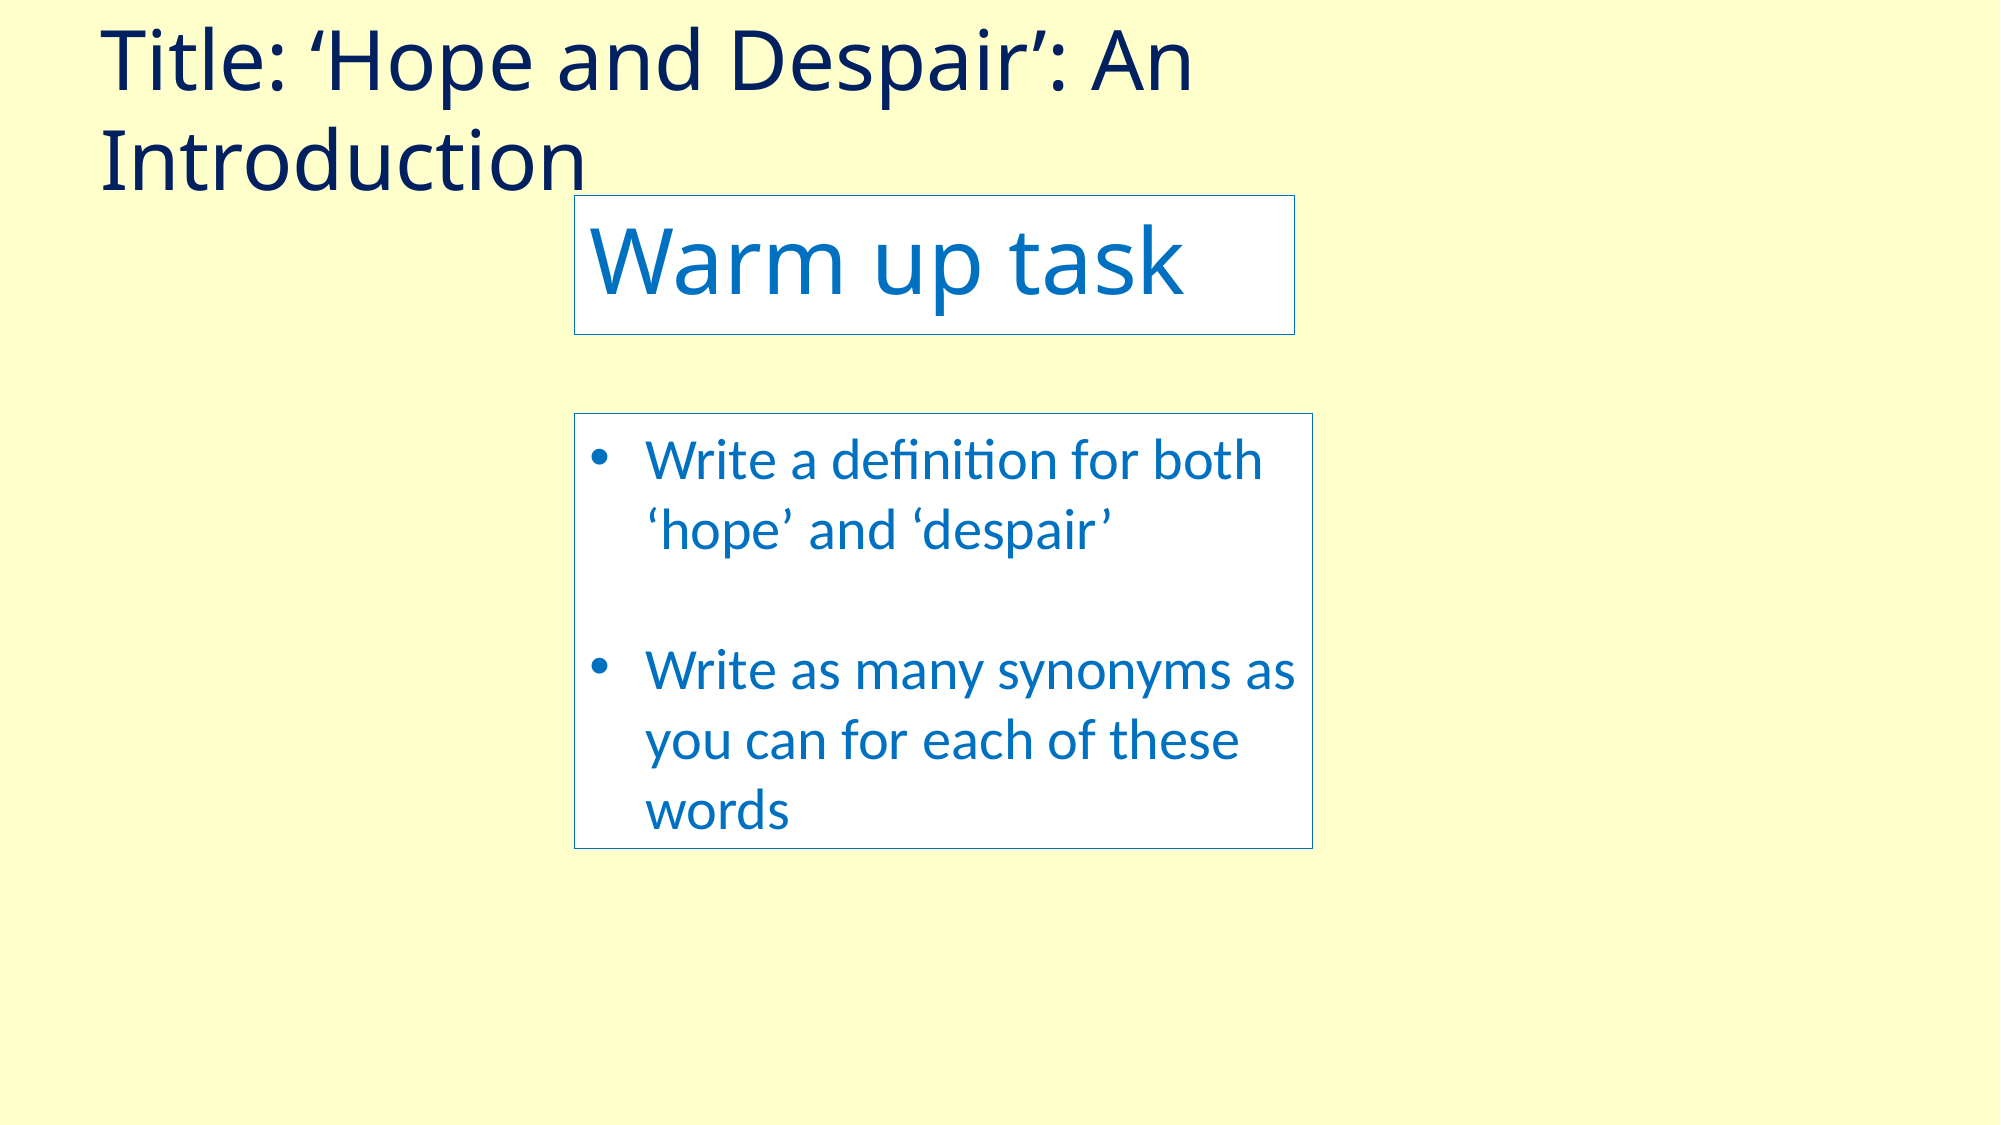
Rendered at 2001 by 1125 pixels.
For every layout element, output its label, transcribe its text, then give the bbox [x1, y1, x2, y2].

text_box Write a definition for both ‘hope’ and ‘despair’ Write as many synonyms as you can for each of these words [574, 413, 1313, 849]
text_box Title: ‘Hope and Despair’: An Introduction [85, 0, 1658, 215]
title Warm up task [574, 215, 1295, 335]
